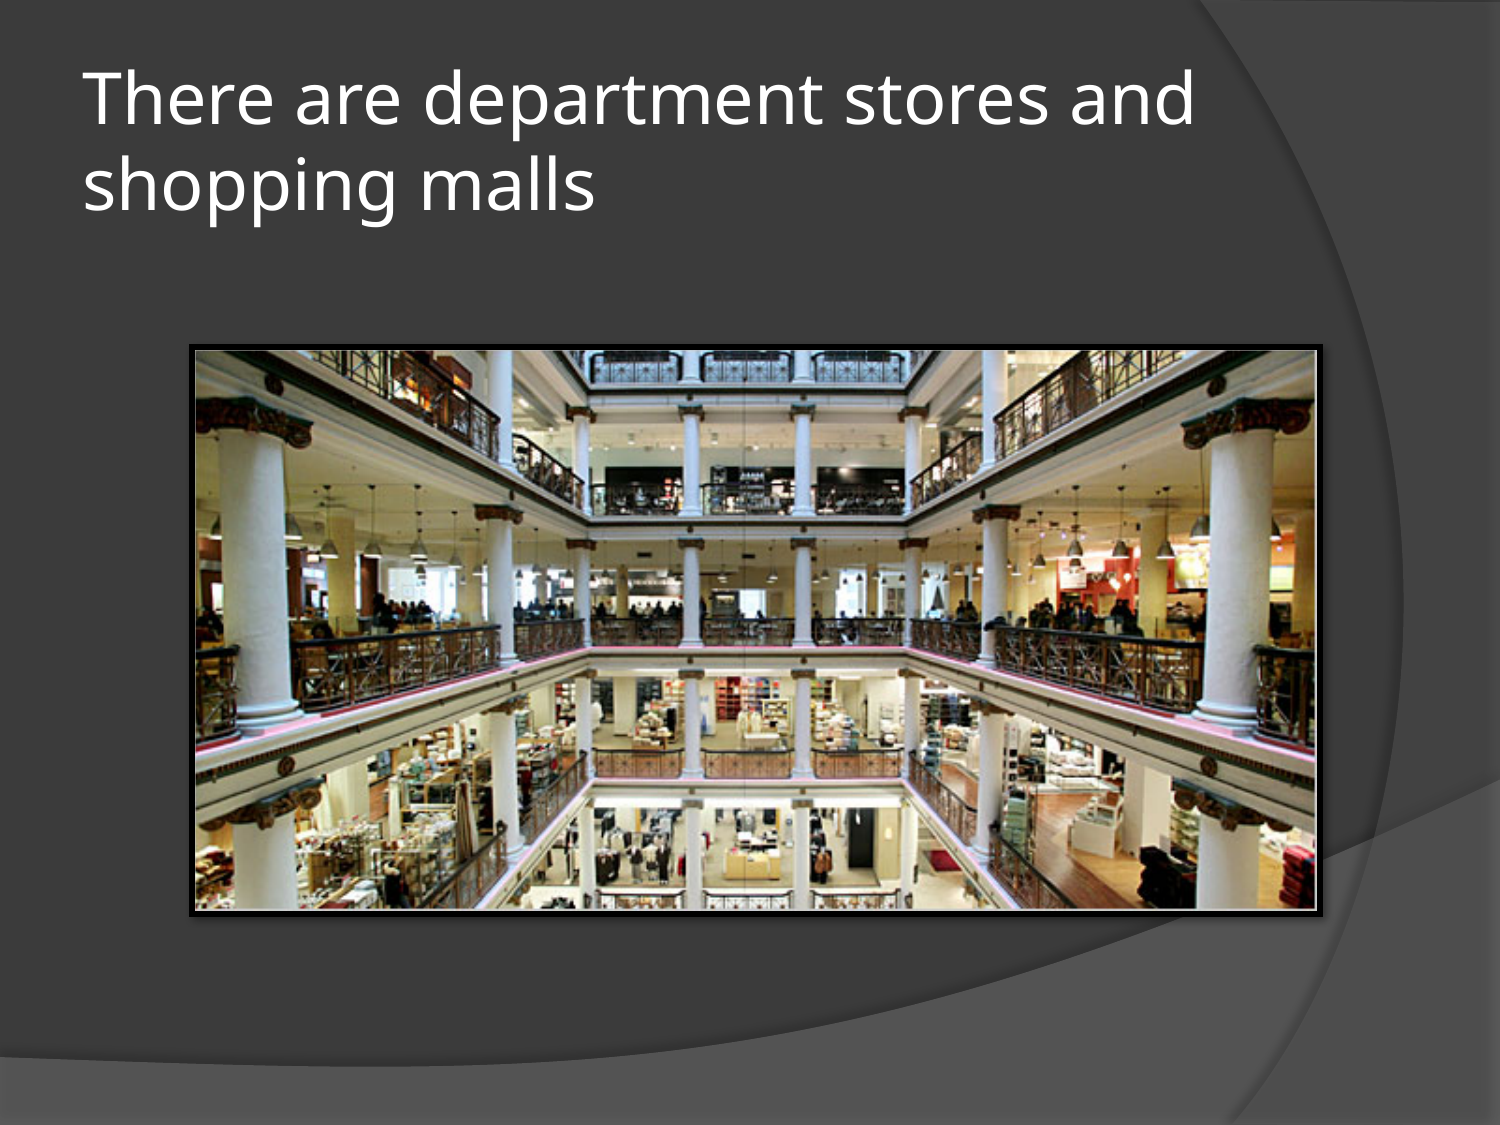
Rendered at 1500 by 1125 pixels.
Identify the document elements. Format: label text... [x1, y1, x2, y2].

picture [194, 349, 1318, 912]
title There are department stores and shopping malls [75, 45, 1301, 233]
